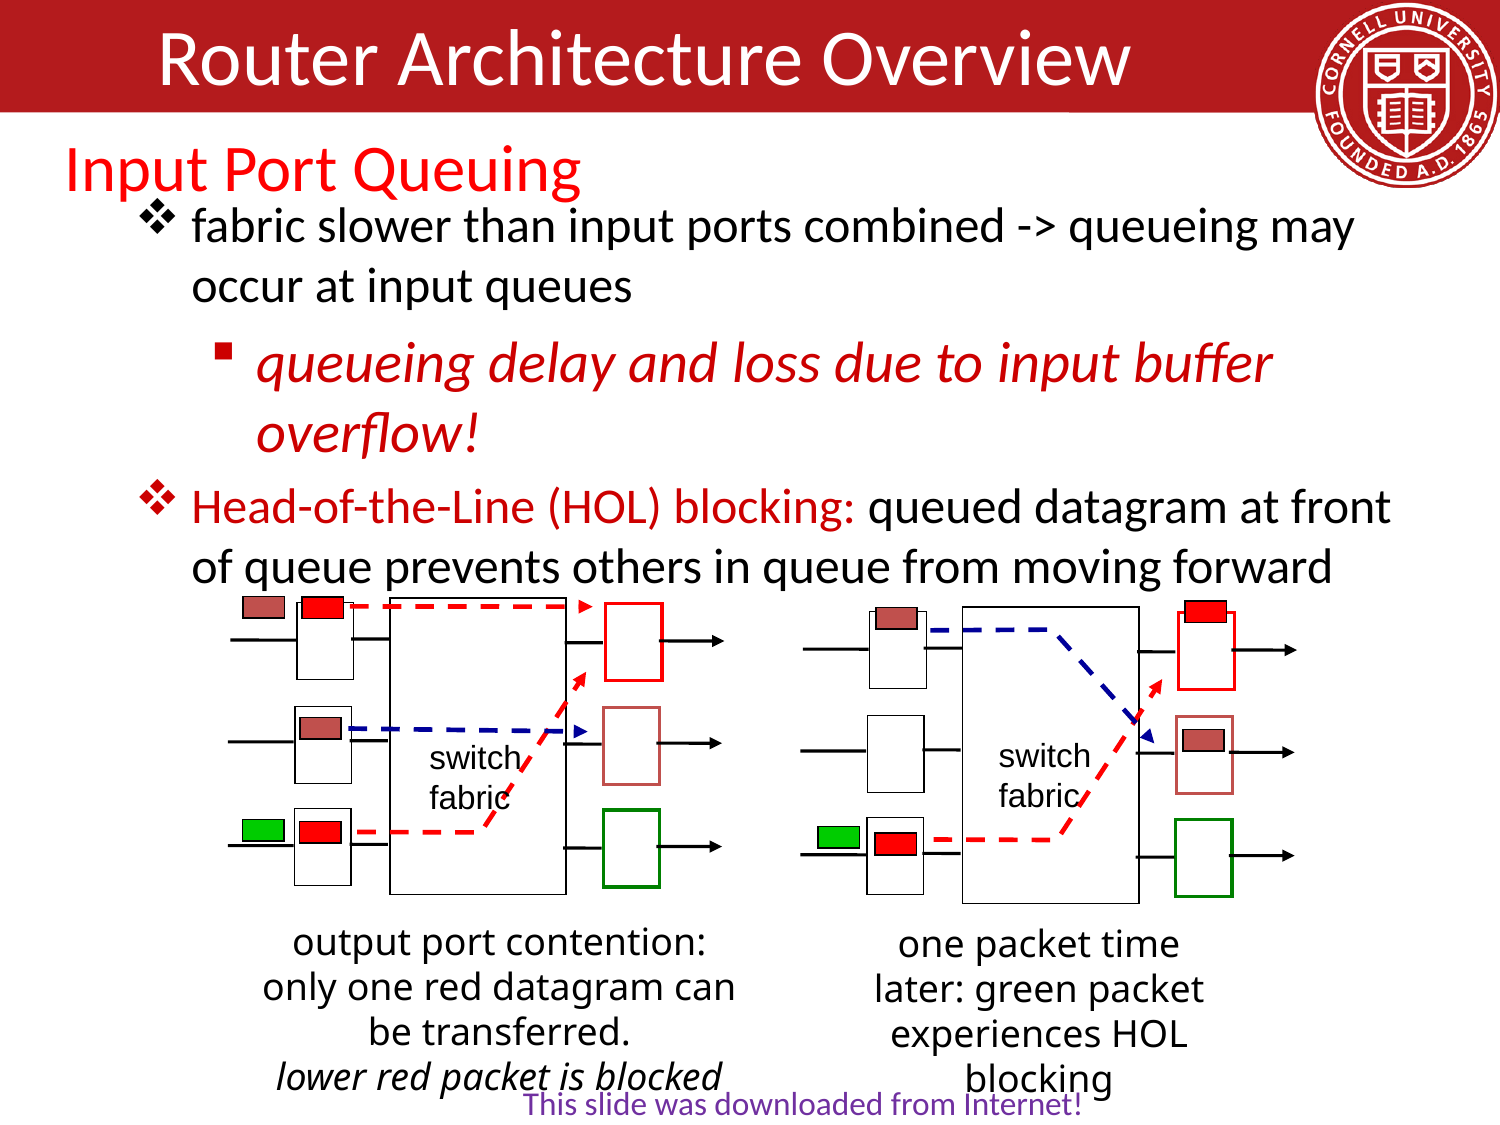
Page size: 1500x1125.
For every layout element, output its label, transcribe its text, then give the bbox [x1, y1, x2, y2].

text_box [800, 600, 1298, 1108]
text_box Input Port Queuing [49, 117, 598, 212]
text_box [227, 597, 725, 895]
text_box This slide was downloaded from Internet! [508, 1074, 1100, 1125]
title Router Architecture Overview [0, 0, 1292, 110]
text_box output port contention: only one red datagram can be transferred. lower red packet is blocked [221, 910, 778, 1106]
list fabric slower than input ports combined -> queueing may occur at input queues queueing delay and loss due to input buffer overflow! Head-of-the-Line (HOL) blocking: queued datagram at front of queue prevents others in queue from moving forward [120, 184, 1449, 620]
picture [1312, 0, 1500, 188]
